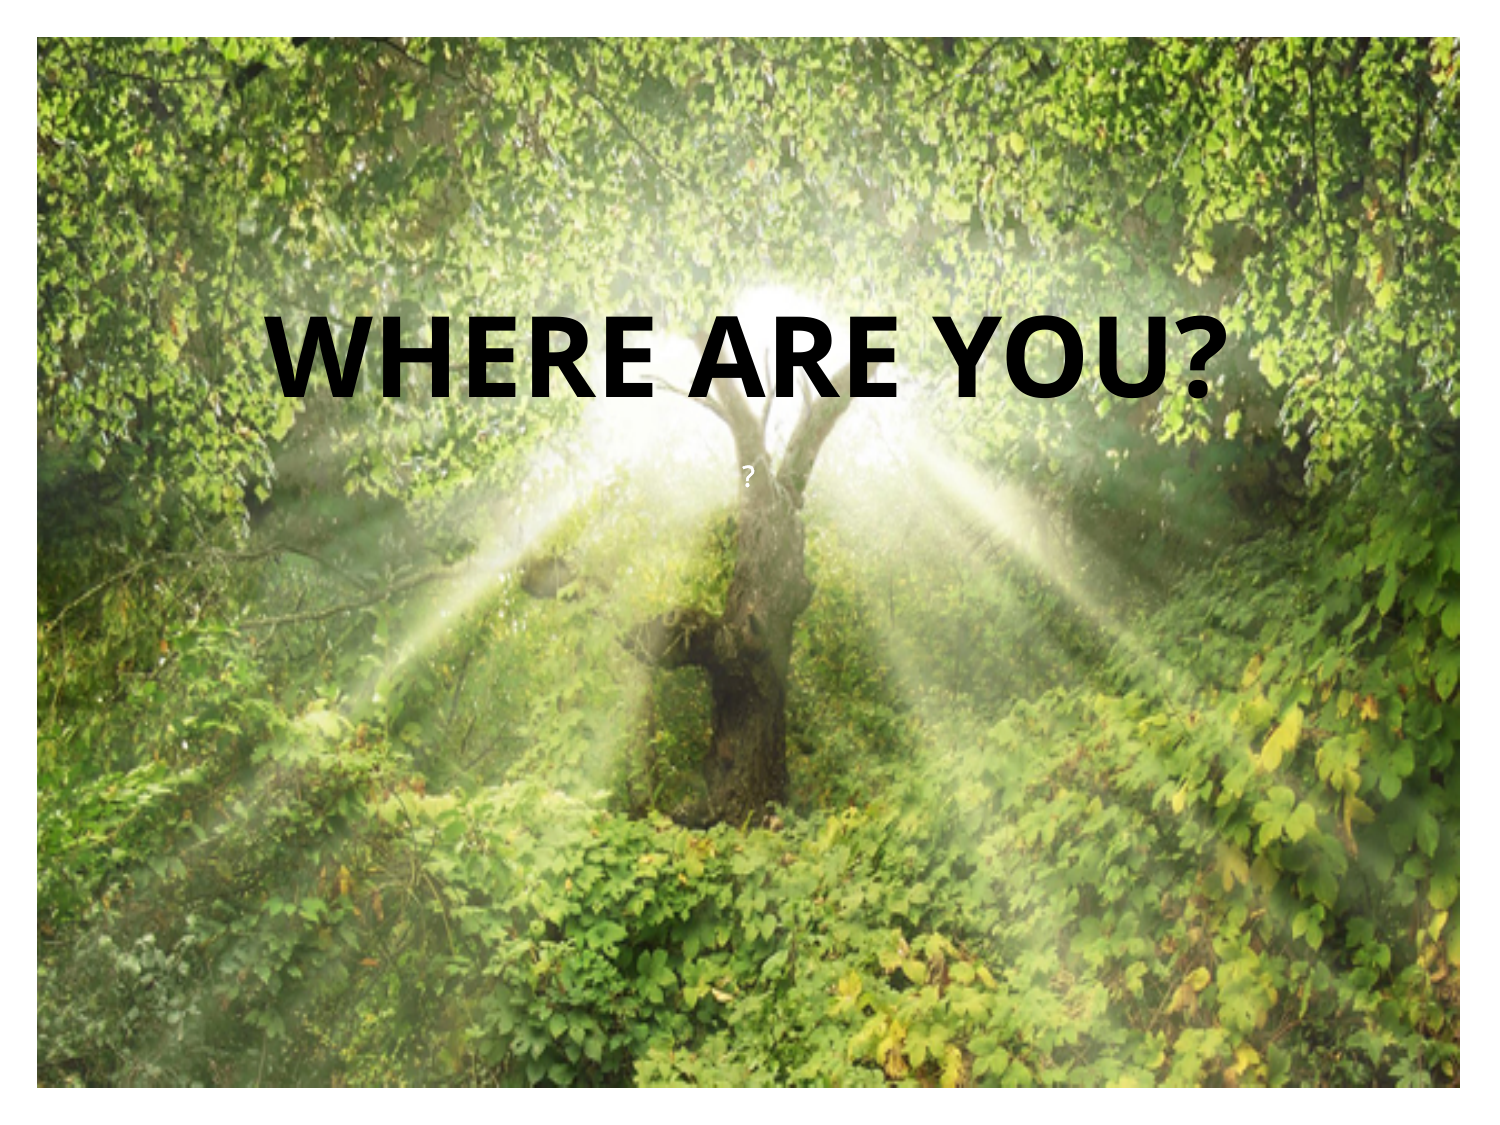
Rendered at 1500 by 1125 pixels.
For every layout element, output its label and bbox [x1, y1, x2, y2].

picture [37, 37, 1460, 1088]
